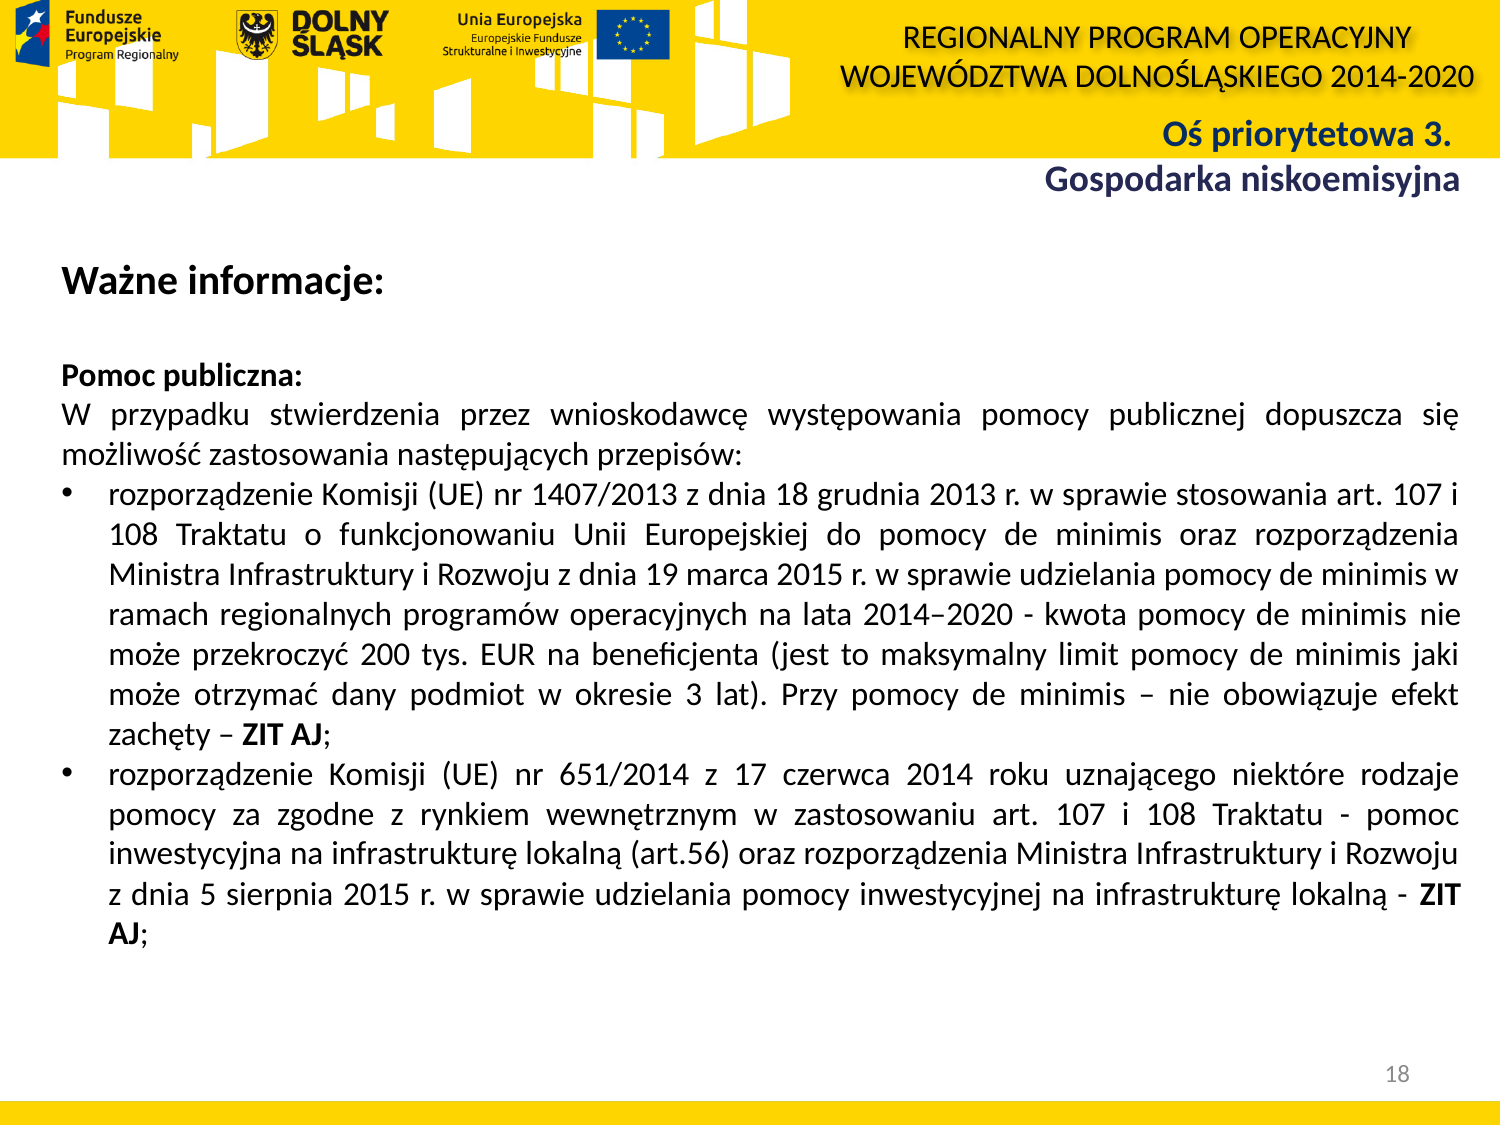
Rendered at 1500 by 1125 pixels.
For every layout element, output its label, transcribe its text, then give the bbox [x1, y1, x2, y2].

text_box [41, 208, 1459, 1035]
text_box Regionalny Program Operacyjny Województwa Dolnośląskiego 2014-2020 [785, 7, 1500, 126]
text_box Ważne informacje: Pomoc publiczna: W przypadku stwierdzenia przez wnioskodawcę występowania pomocy publicznej dopuszcza się możliwość zastosowania następujących przepisów: rozporządzenie Komisji (UE) nr 1407/2013 z dnia 18 grudnia 2013 r. w sprawie stosowania art. 107 i 108 Traktatu o funkcjonowaniu Unii Europejskiej do pomocy de minimis oraz rozporządzenia Ministra Infrastruktury i Rozwoju z dnia 19 marca 2015 r. w sprawie udzielania pomocy de minimis w ramach regionalnych programów operacyjnych na lata 2014–2020 - kwota pomocy de minimis nie może przekroczyć 200 tys. EUR na beneficjenta (jest to maksymalny limit pomocy de minimis jaki może otrzymać dany podmiot w okresie 3 lat). Przy pomocy de minimis – nie obowiązuje efekt zachęty – ZIT AJ; rozporządzenie Komisji (UE) nr 651/2014 z 17 czerwca 2014 roku uznającego niektóre rodzaje pomocy za zgodne z rynkiem wewnętrznym w zastosowaniu art. 107 i 108 Traktatu - pomoc inwestycyjna na infrastrukturę lokalną (art.56) oraz rozporządzenia Ministra Infrastruktury i Rozwoju z dnia 5 sierpnia 2015 r. w sprawie udzielania pomocy inwestycyjnej na infrastrukturę lokalną - ZIT AJ; [46, 245, 1476, 959]
picture [0, 0, 1500, 1125]
slide_number 18 [1074, 1042, 1425, 1103]
text_box Oś priorytetowa 3. Gospodarka niskoemisyjna [743, 101, 1476, 207]
